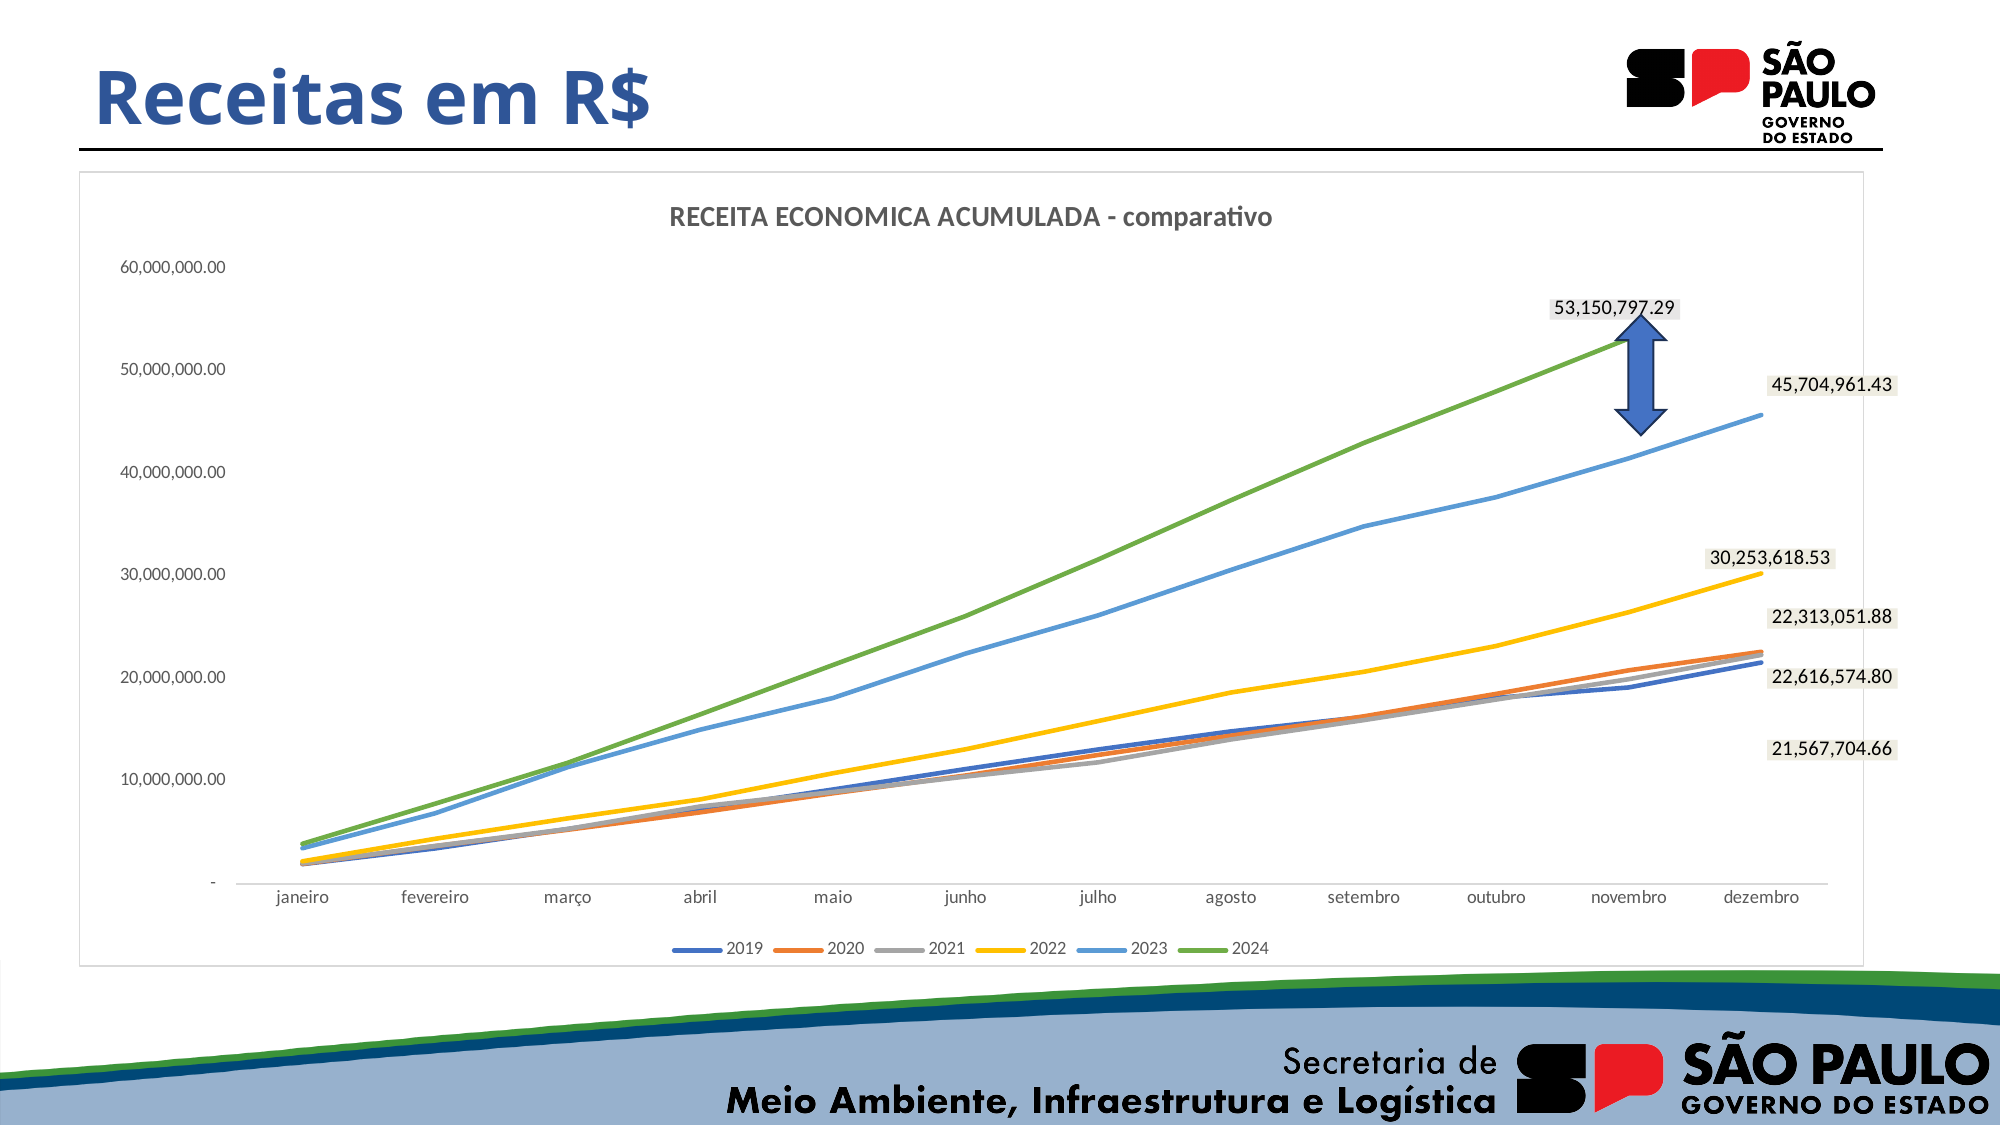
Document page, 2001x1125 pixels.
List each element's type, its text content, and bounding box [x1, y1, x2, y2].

title Receitas em R$ [78, 44, 1610, 150]
chart [78, 171, 1898, 967]
picture [0, 960, 2000, 1125]
picture [1570, 0, 1942, 200]
